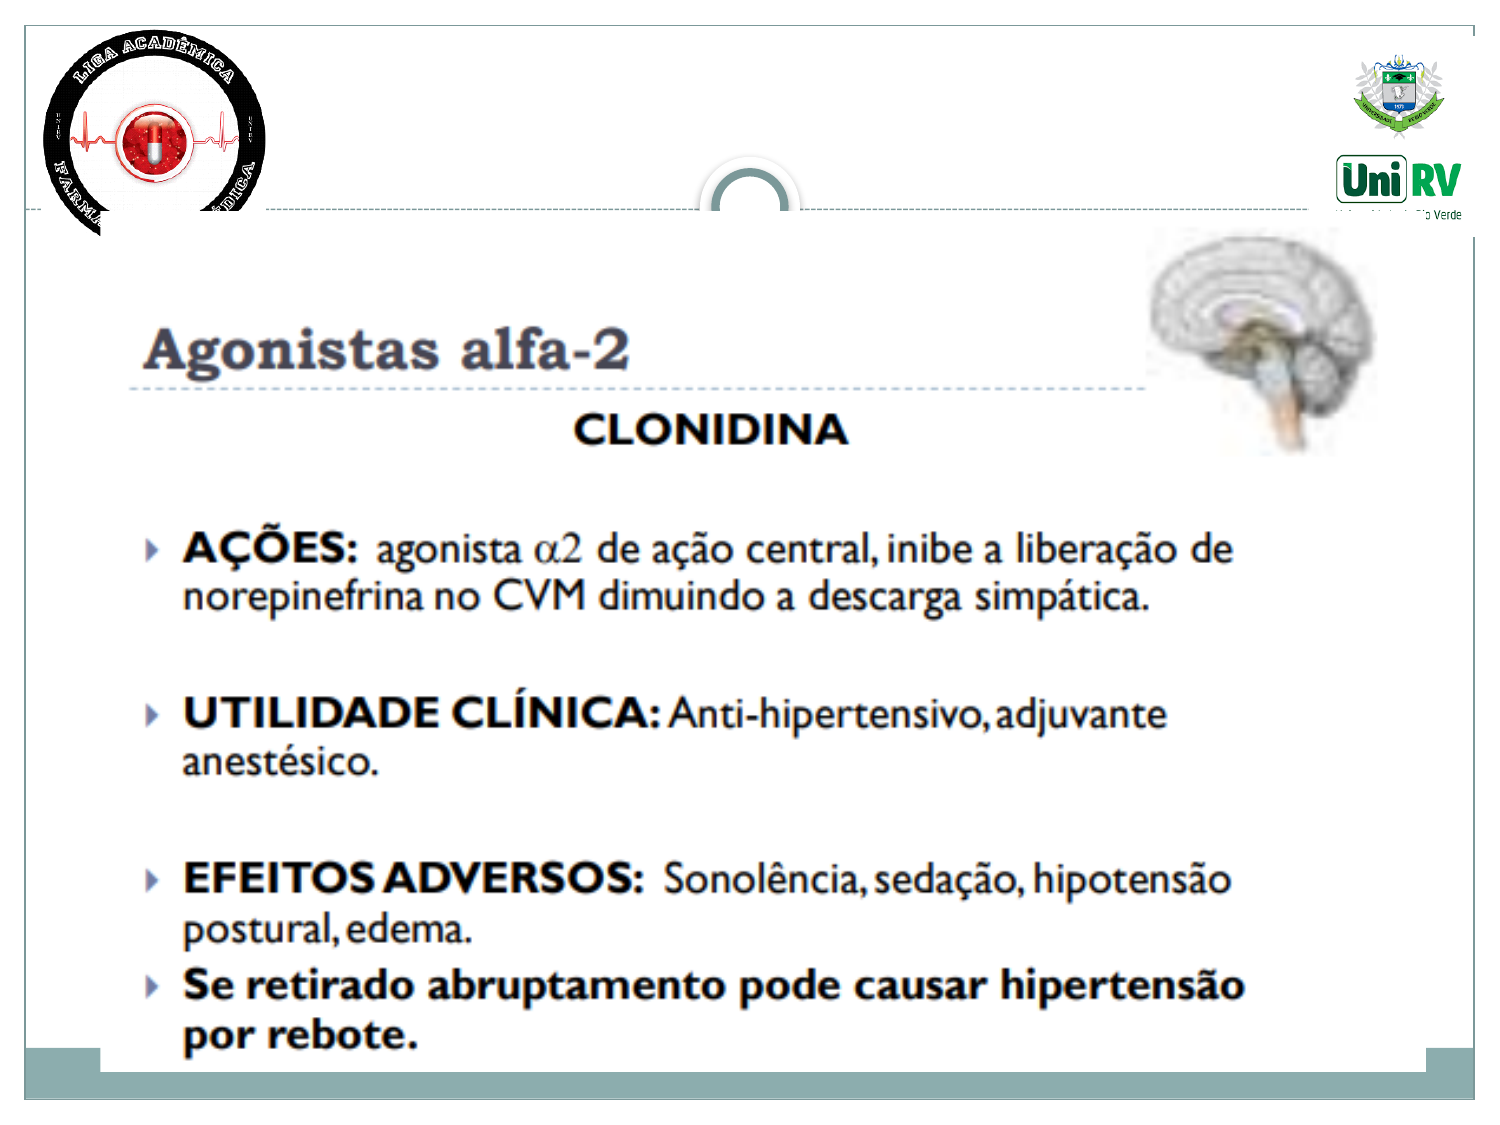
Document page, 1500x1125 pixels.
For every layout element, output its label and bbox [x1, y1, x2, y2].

list [100, 211, 1427, 1072]
picture [40, 27, 266, 250]
picture [1309, 36, 1489, 237]
